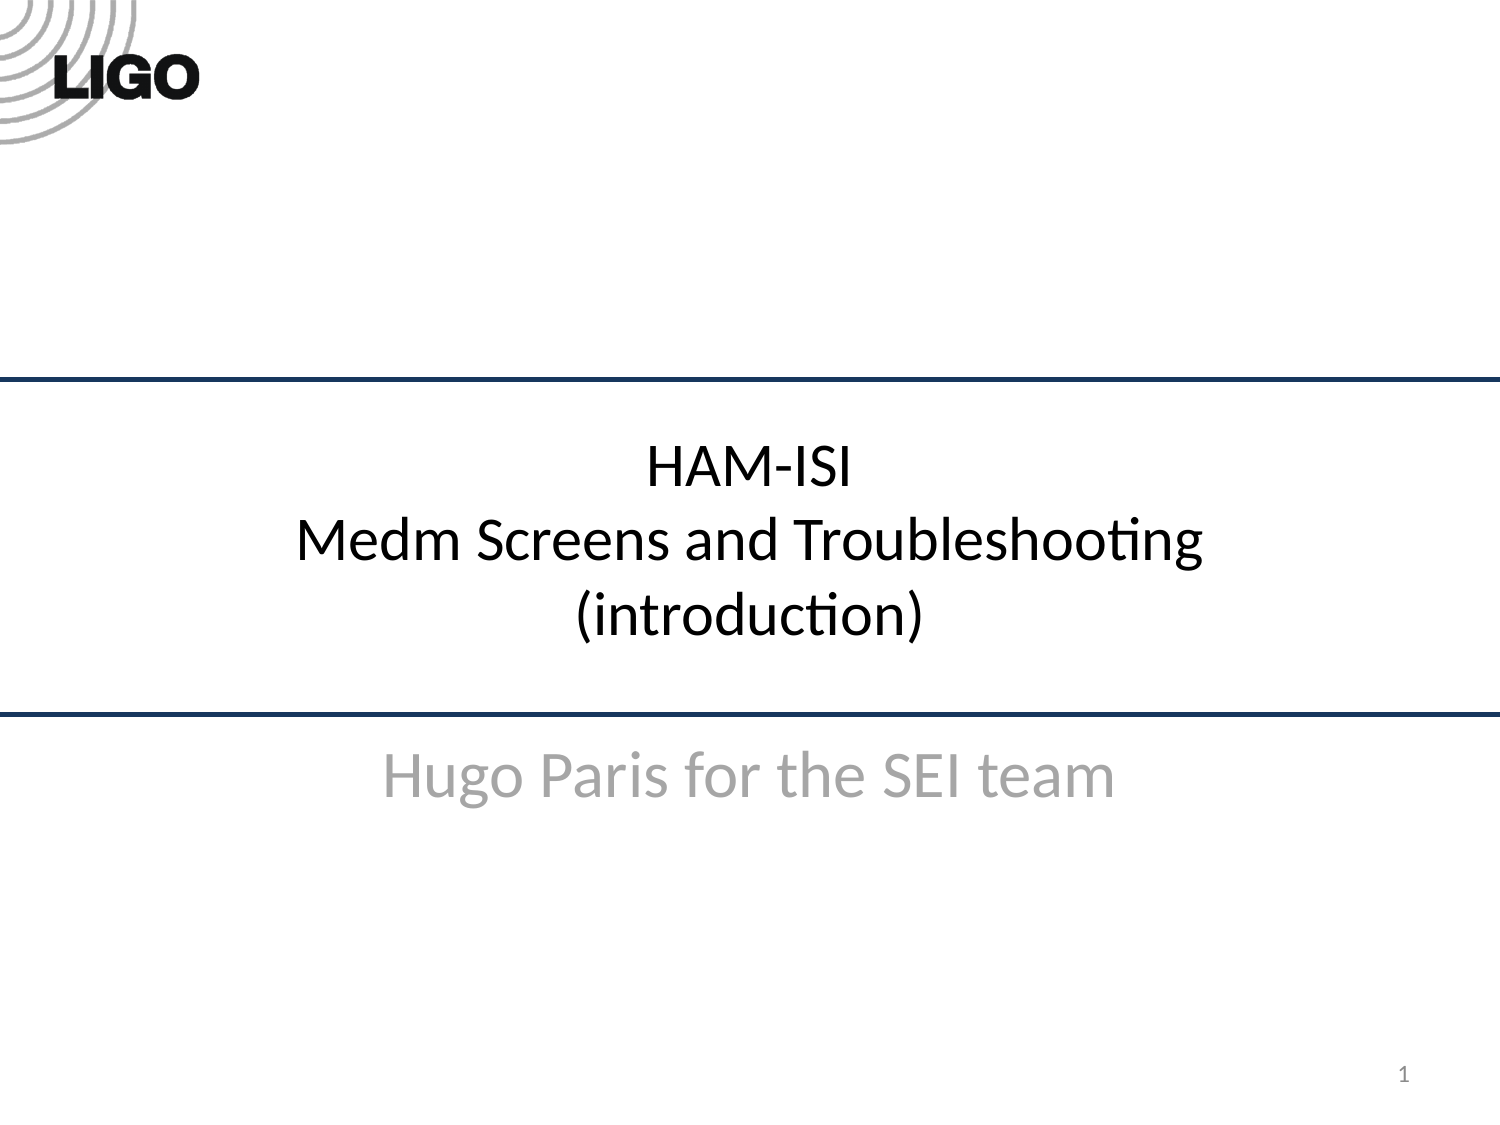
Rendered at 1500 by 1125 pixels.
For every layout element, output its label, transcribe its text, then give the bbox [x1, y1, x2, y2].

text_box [0, 379, 1500, 980]
picture [0, 0, 201, 145]
slide_number 1 [1074, 1042, 1425, 1103]
